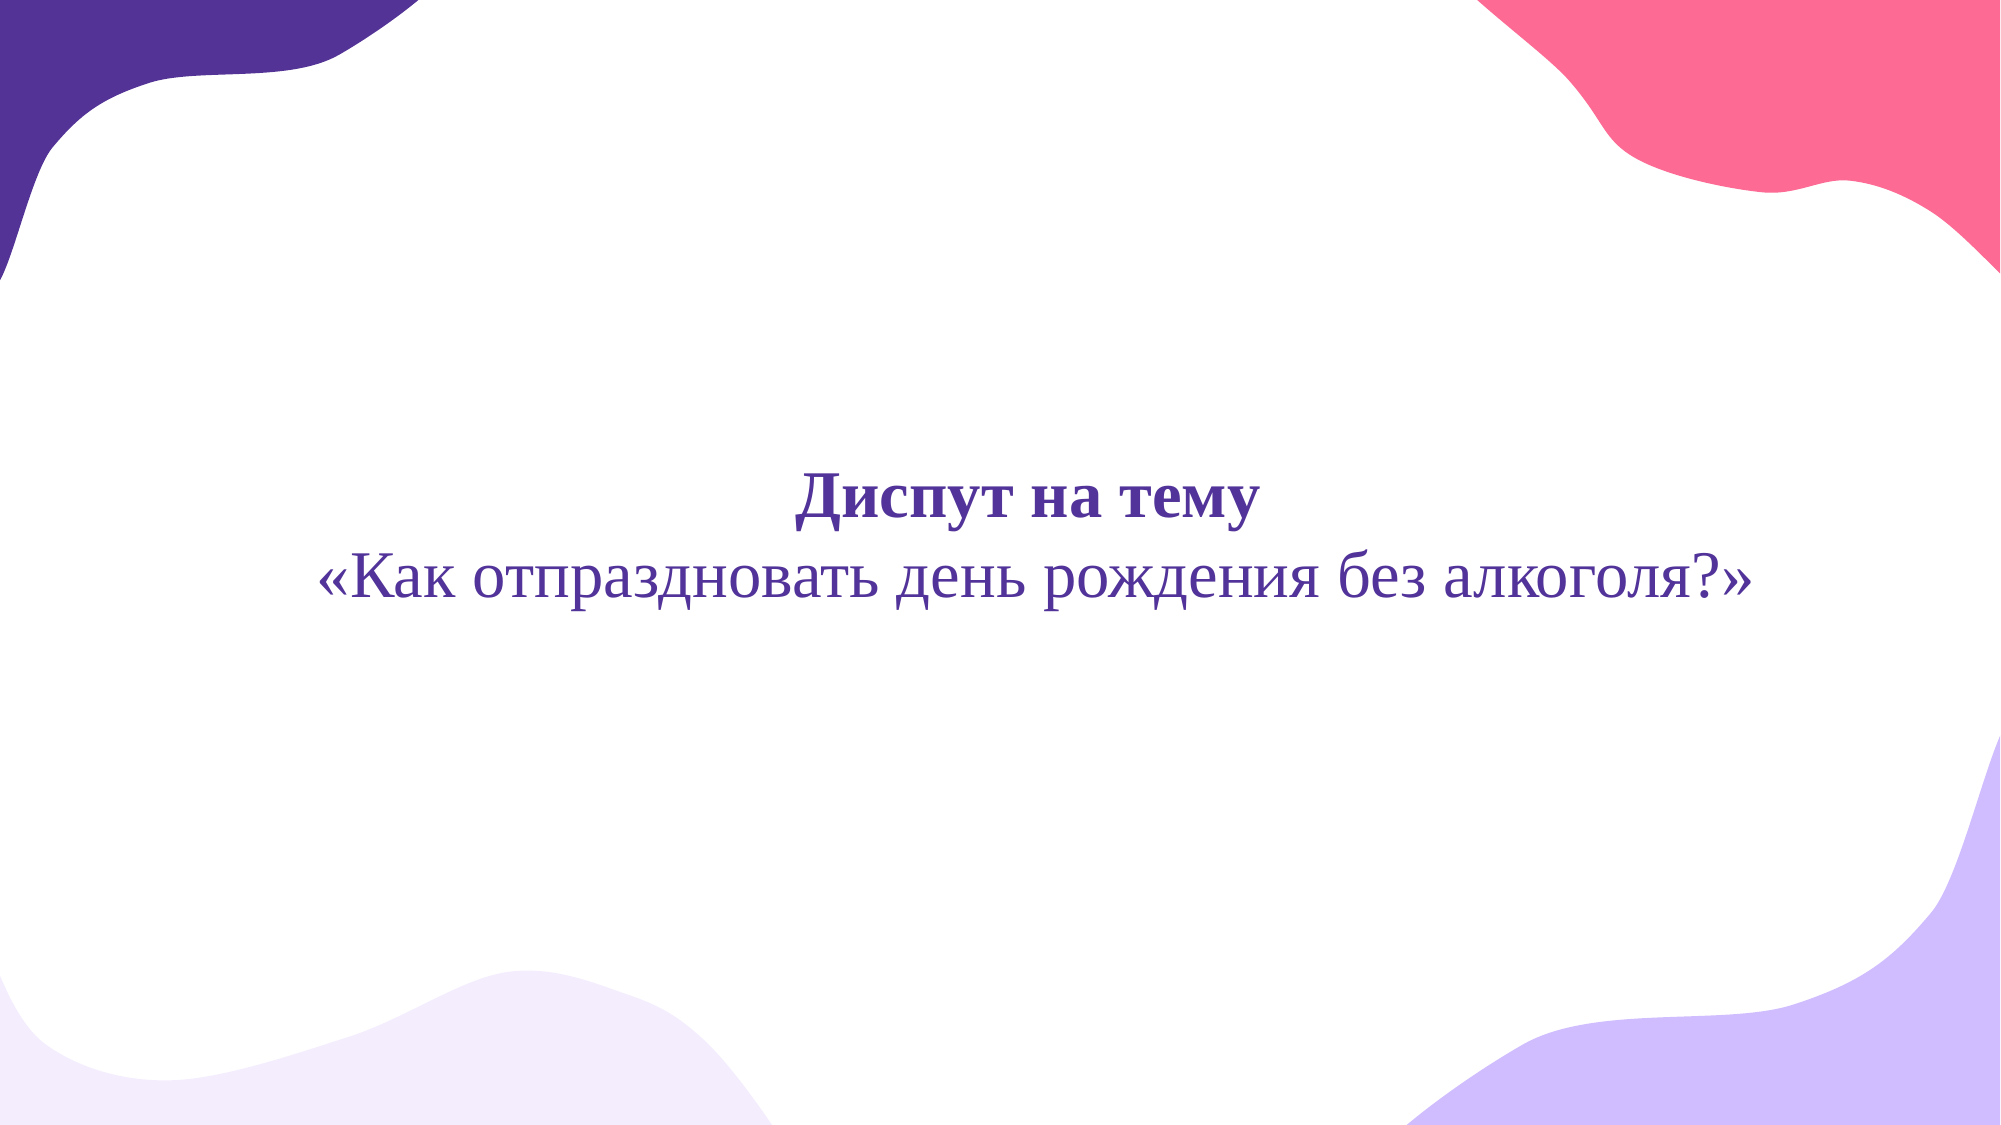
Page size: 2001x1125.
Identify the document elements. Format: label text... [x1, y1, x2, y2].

title Диспут на тему «Как отпраздновать день рождения без алкоголя?» [137, 72, 1863, 910]
